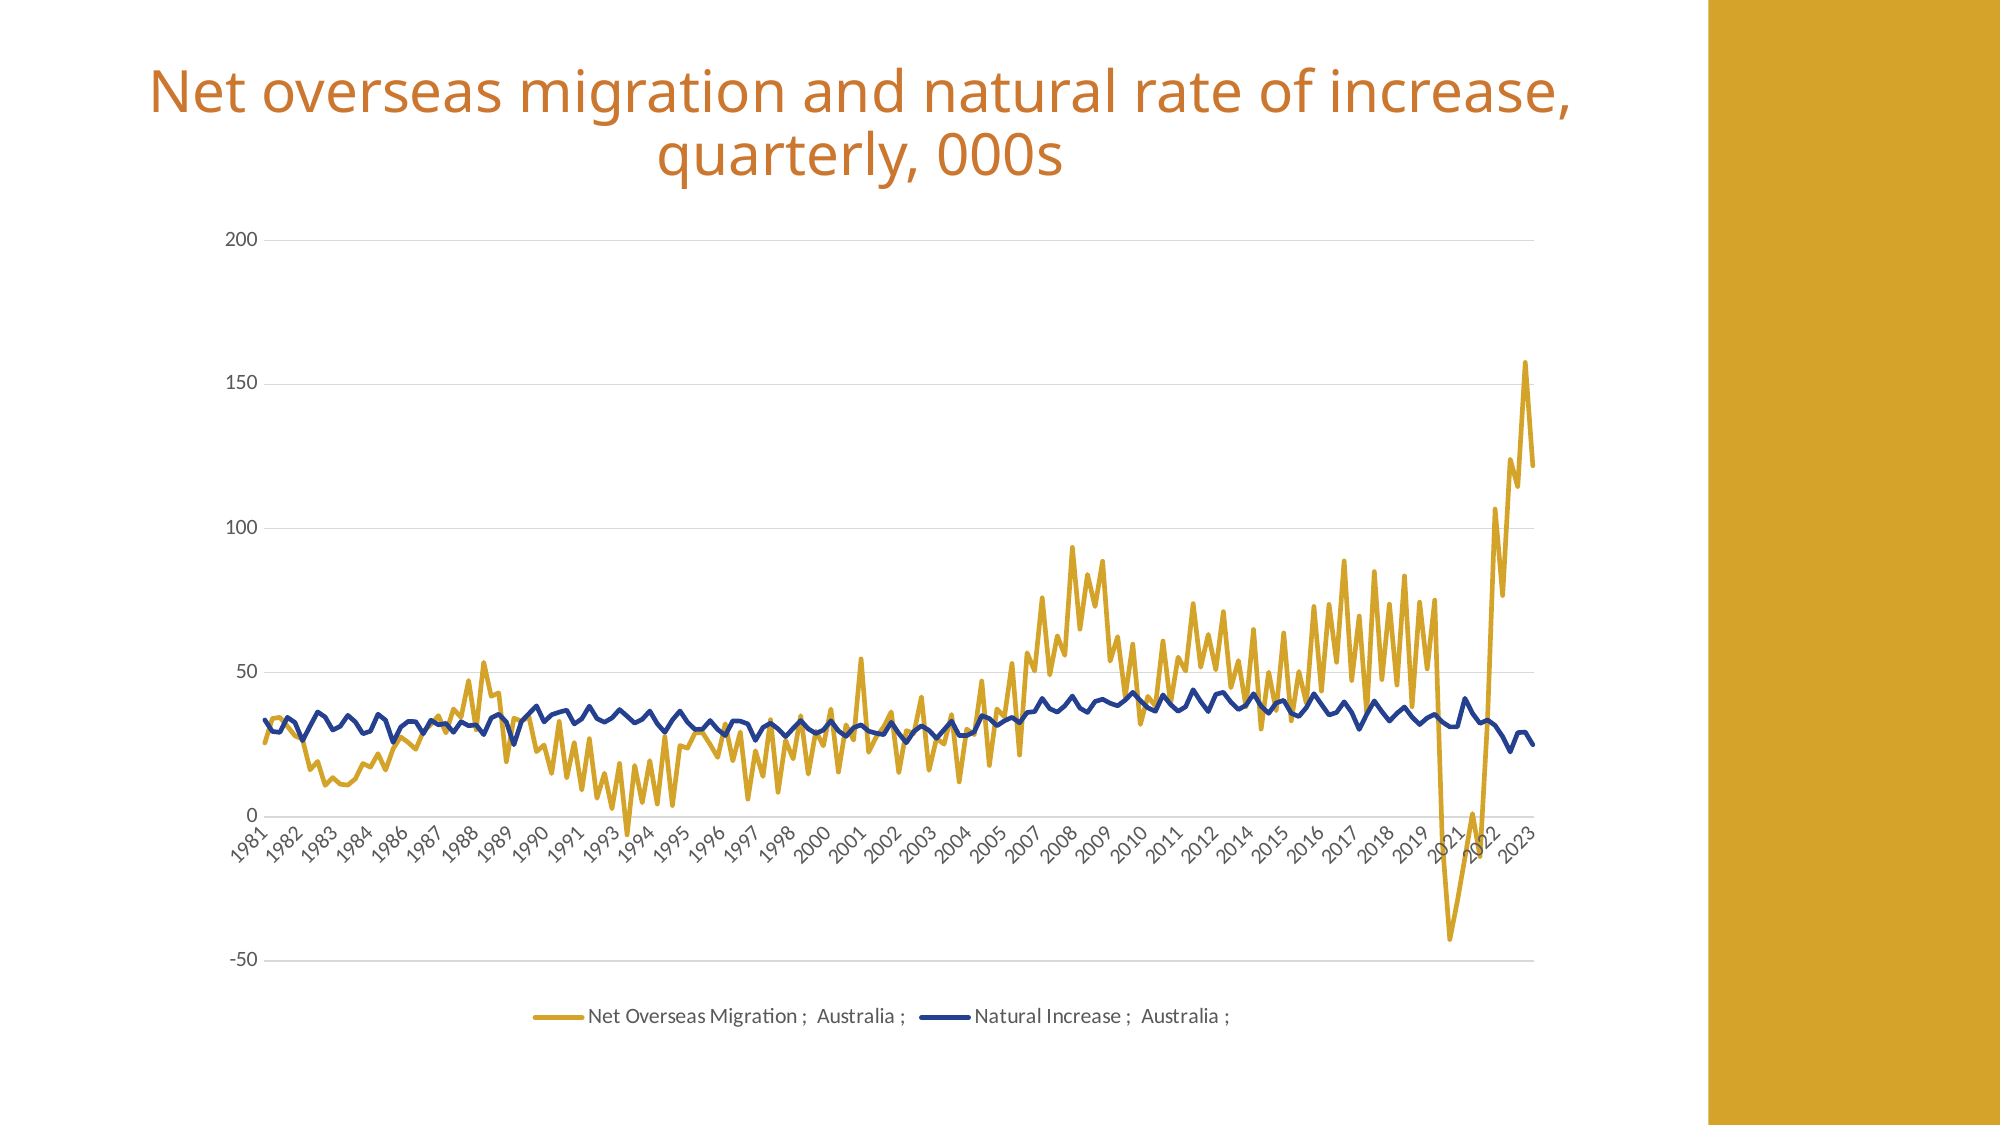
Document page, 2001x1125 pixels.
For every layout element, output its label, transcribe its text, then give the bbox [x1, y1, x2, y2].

text_box Net overseas migration and natural rate of increase, quarterly, 000s [12, 55, 1709, 196]
chart [197, 212, 1569, 1036]
text_box [1708, 0, 2000, 1125]
